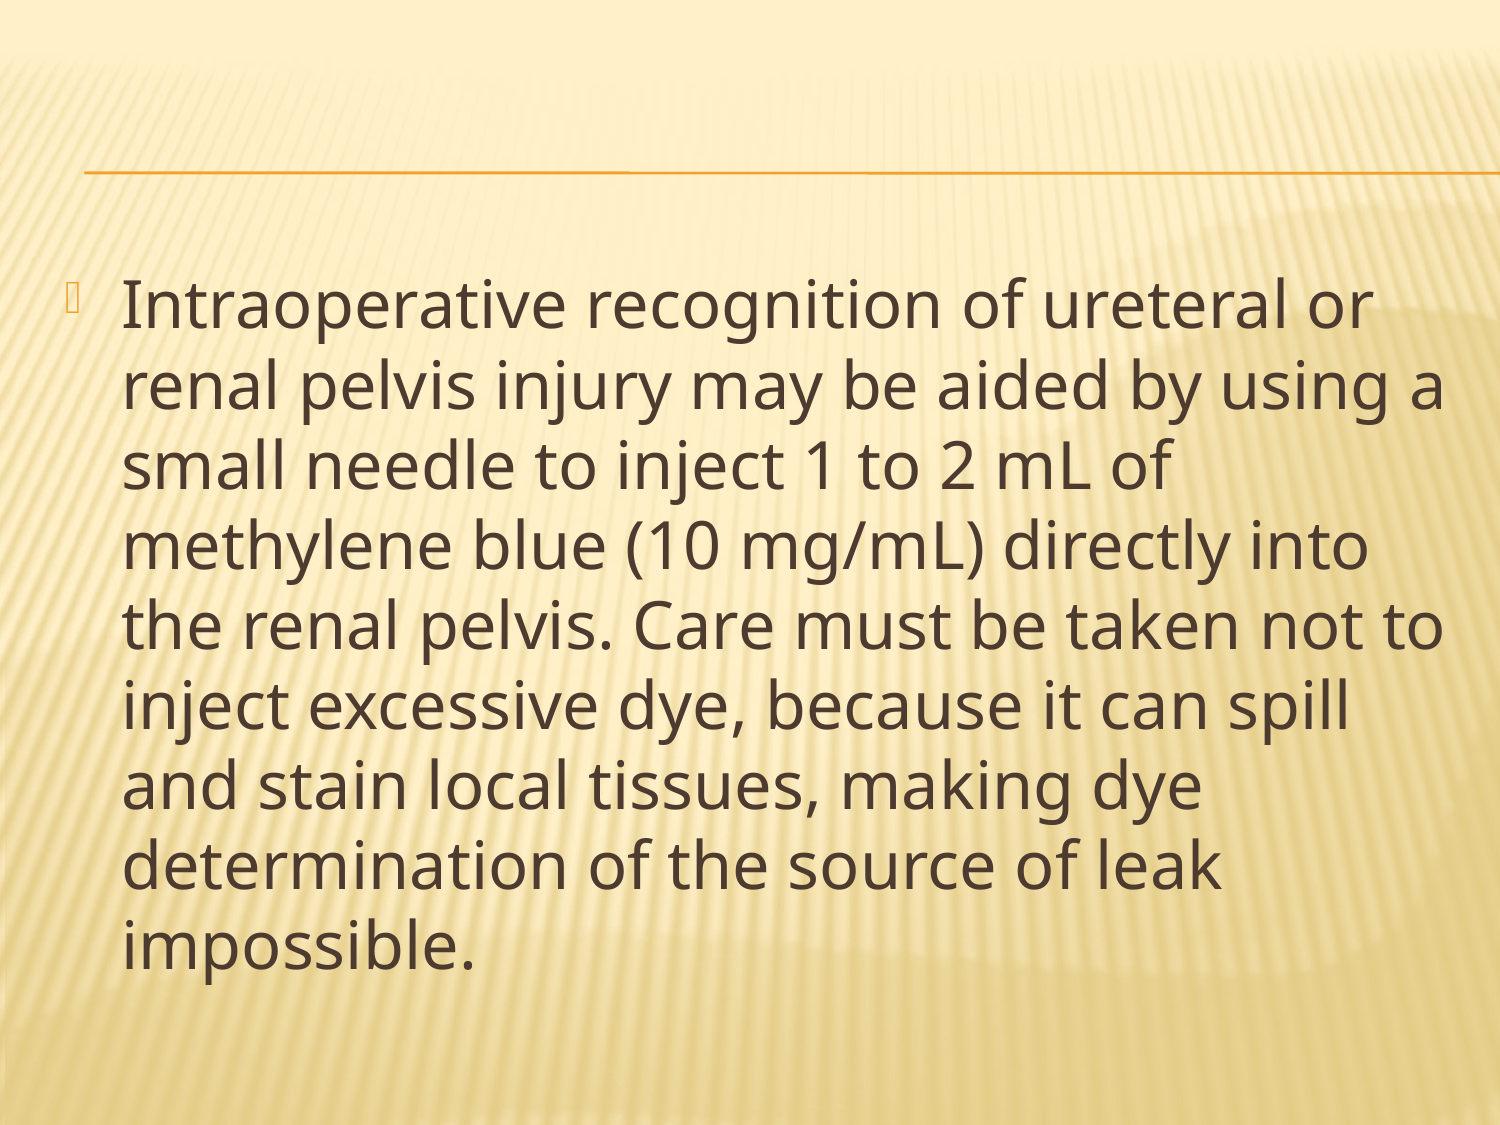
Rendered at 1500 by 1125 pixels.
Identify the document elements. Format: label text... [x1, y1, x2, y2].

list Intraoperative recognition of ureteral or renal pelvis injury may be aided by using a small needle to inject 1 to 2 mL of methylene blue (10 mg/mL) directly into the renal pelvis. Care must be taken not to inject excessive dye, because it can spill and stain local tissues, making dye determination of the source of leak impossible. [50, 254, 1475, 998]
